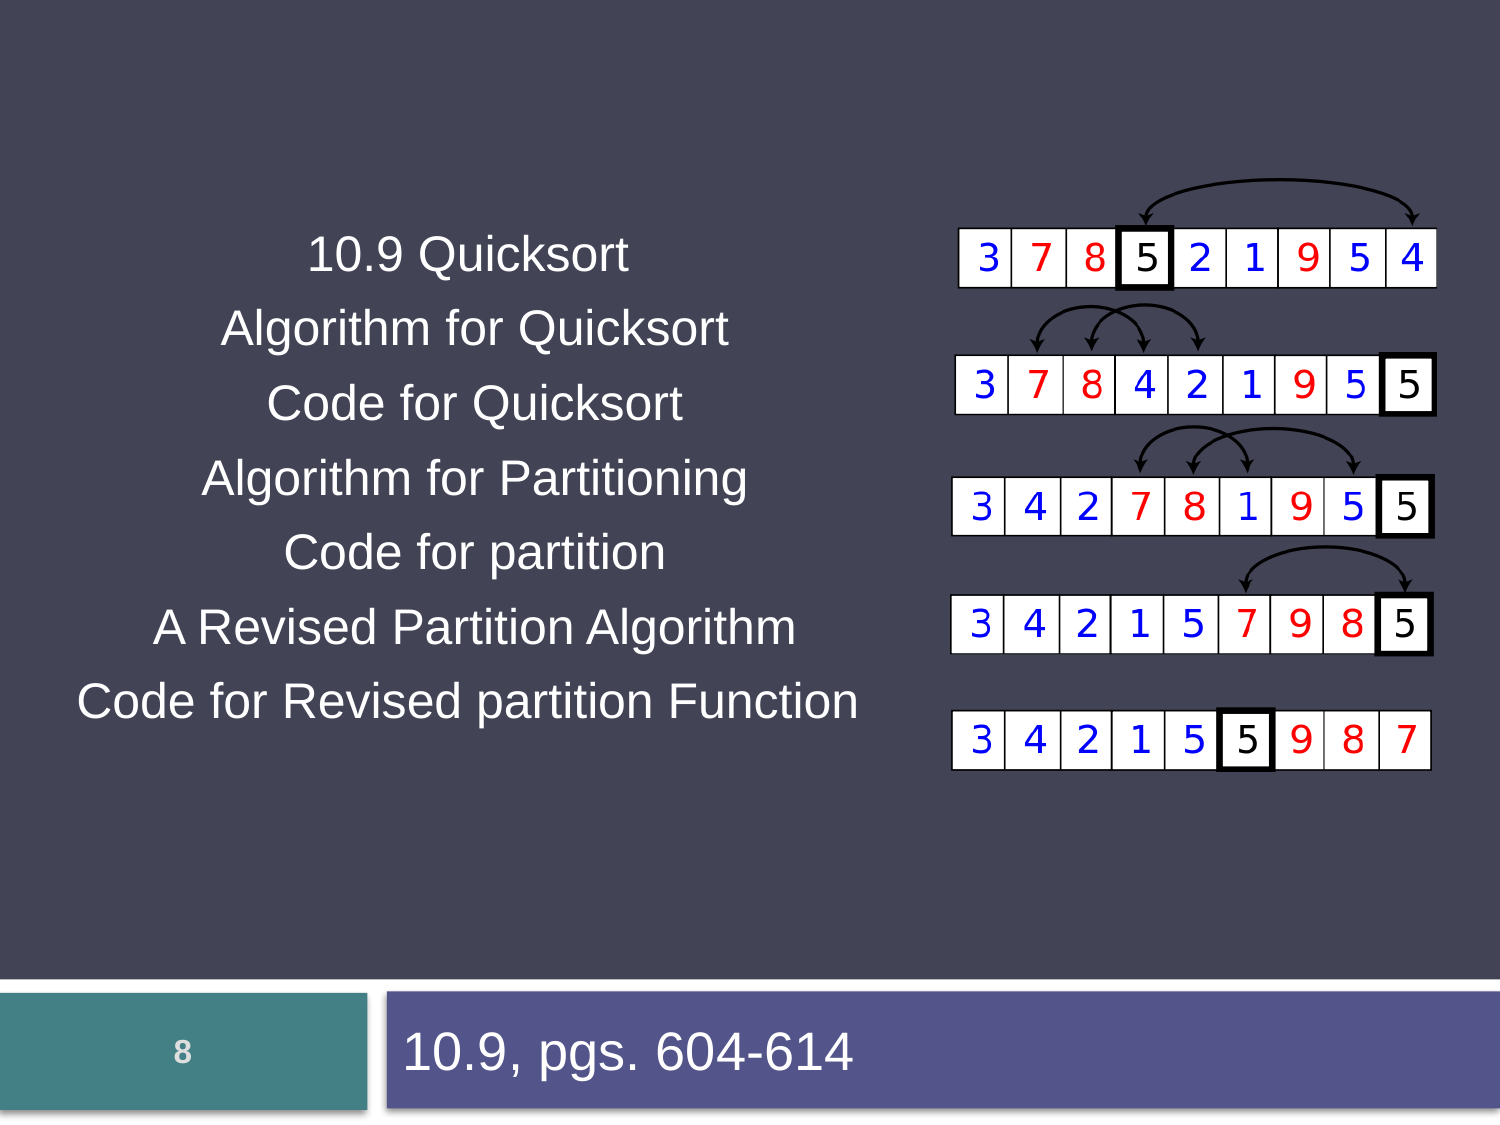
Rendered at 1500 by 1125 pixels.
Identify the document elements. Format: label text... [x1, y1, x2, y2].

picture [949, 178, 1438, 772]
text_box 10.9 Quicksort Algorithm for Quicksort Code for Quicksort Algorithm for Partitioning Code for partition A Revised Partition Algorithm Code for Revised partition Function [50, 50, 900, 900]
slide_number 8 [114, 1018, 252, 1082]
subtitle 10.9, pgs. 604-614 [387, 992, 1488, 1106]
